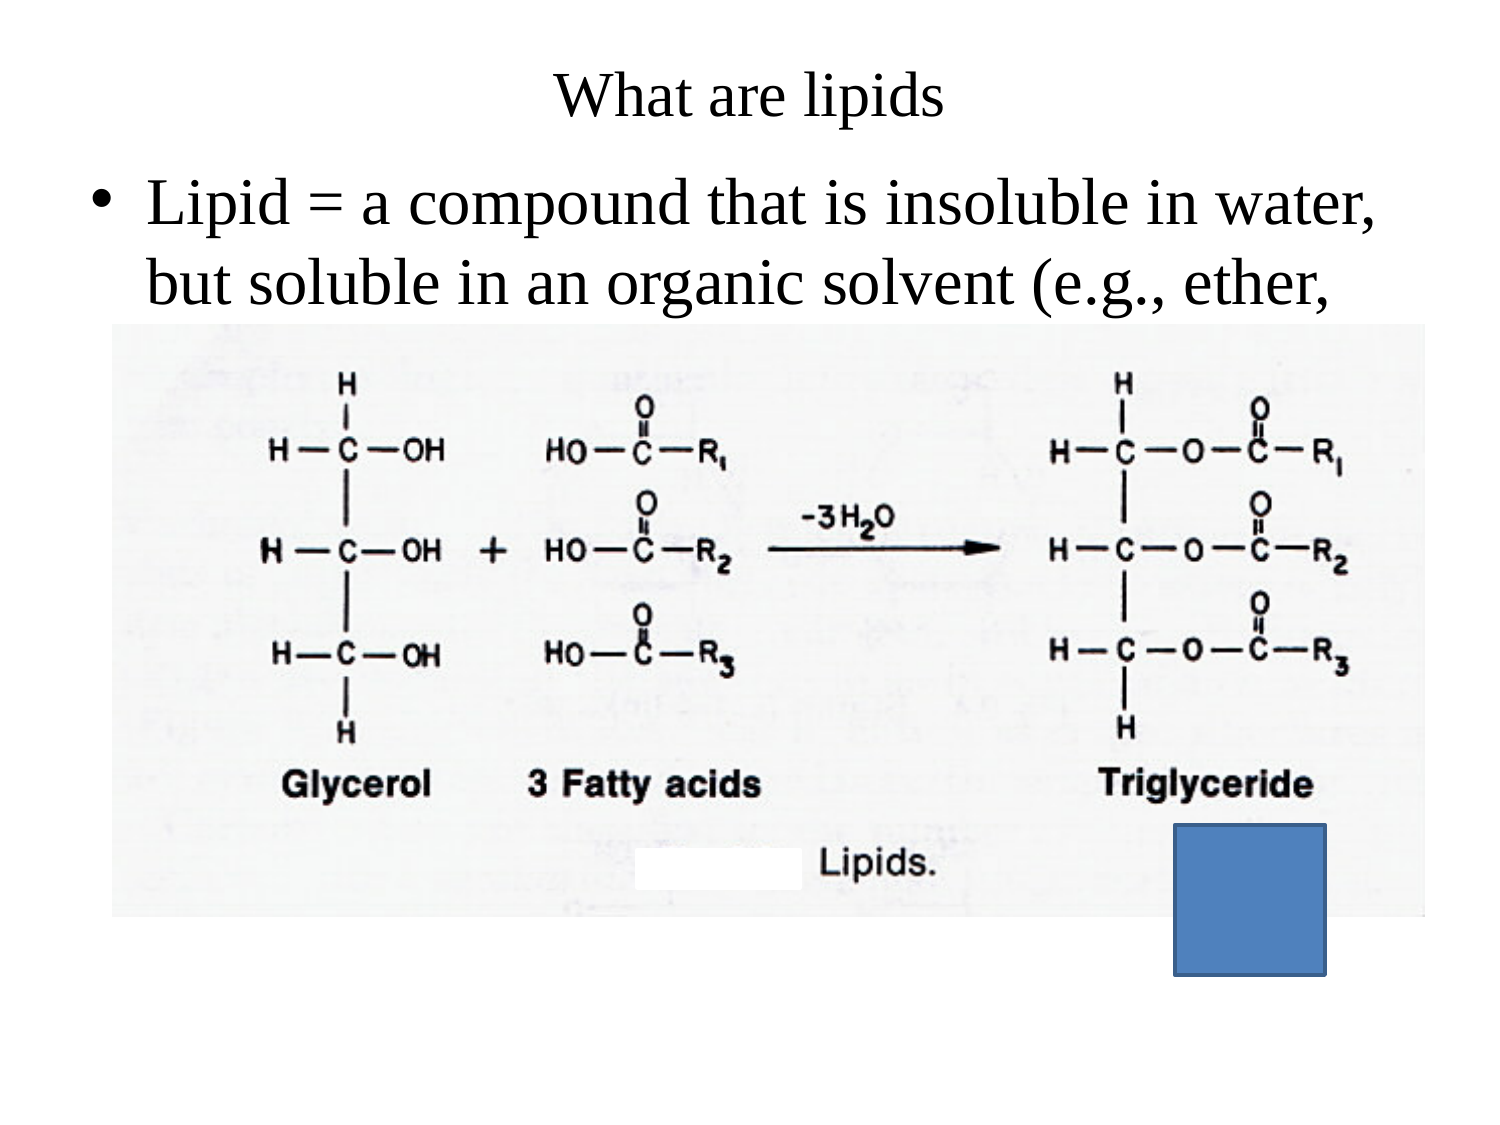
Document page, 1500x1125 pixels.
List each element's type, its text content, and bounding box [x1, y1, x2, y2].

title What are lipids [75, 45, 1425, 138]
text_box [1173, 925, 1327, 977]
list Lipid = a compound that is insoluble in water, but soluble in an organic solvent (e.g., ether, benzene, acetone, chloroform) [75, 149, 1425, 986]
picture [112, 324, 1426, 917]
